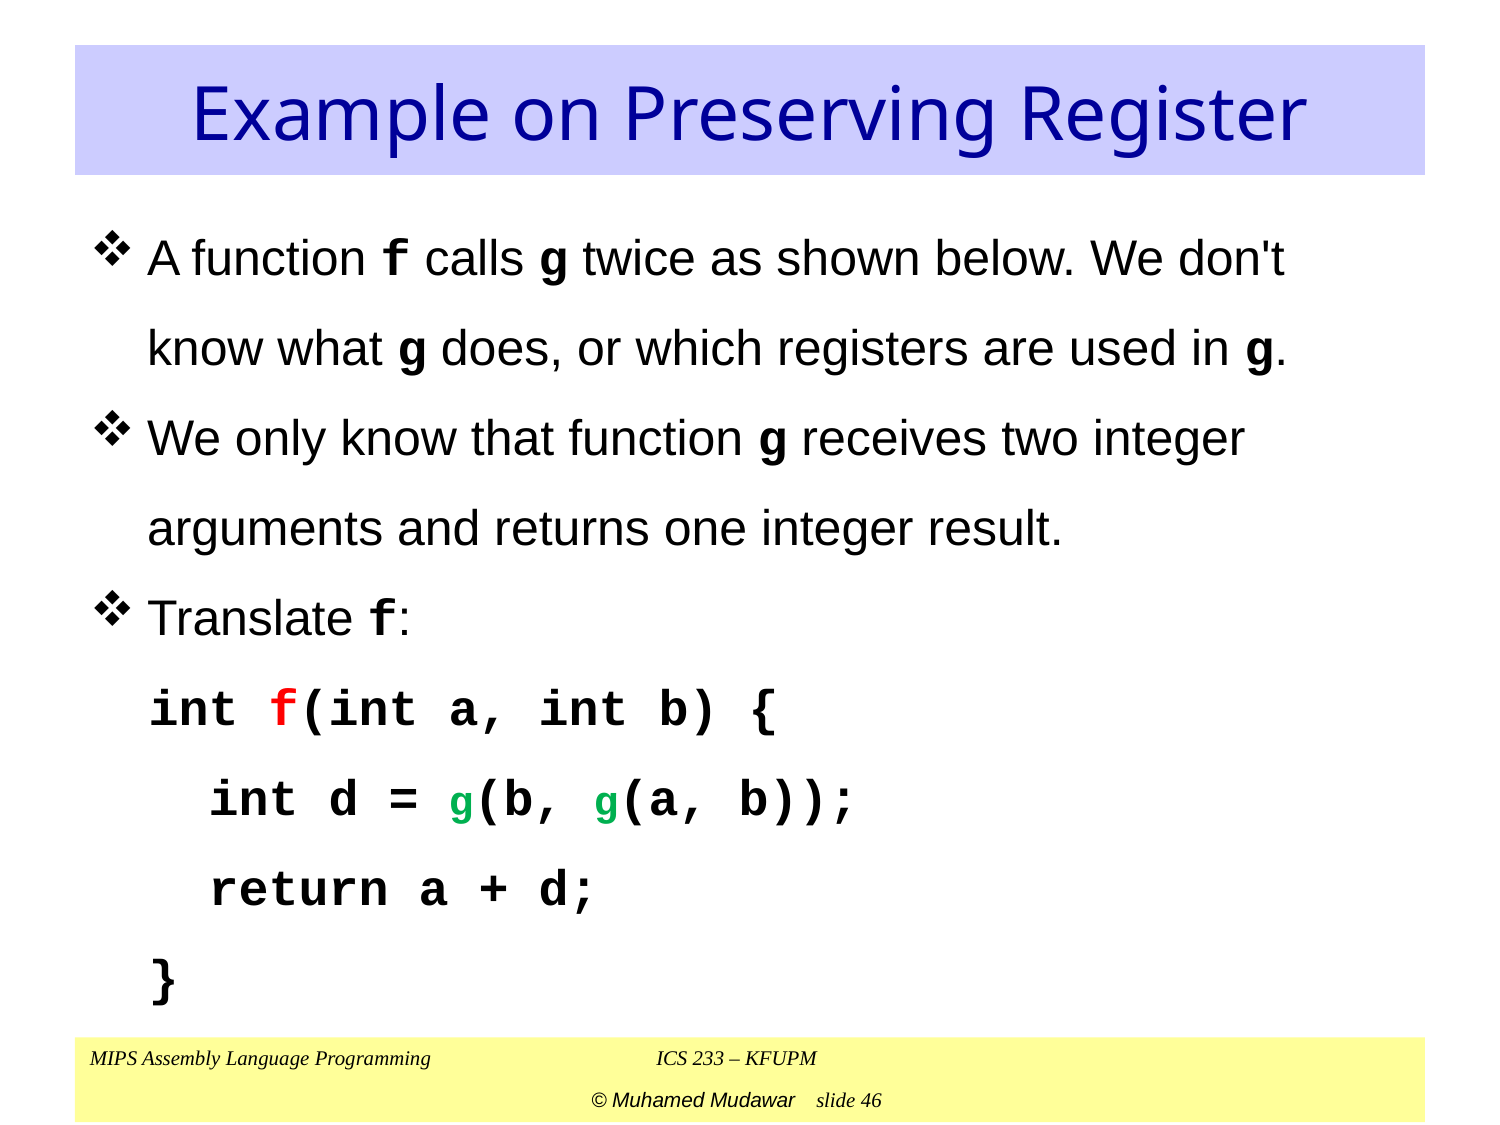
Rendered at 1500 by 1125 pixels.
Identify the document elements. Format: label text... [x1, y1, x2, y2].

list A function f calls g twice as shown below. We don't know what g does, or which registers are used in g. We only know that function g receives two integer arguments and returns one integer result. Translate f: int f(int a, int b) { int d = g(b, g(a, b)); return a + d; } [75, 187, 1425, 1032]
title Example on Preserving Register [75, 45, 1425, 175]
